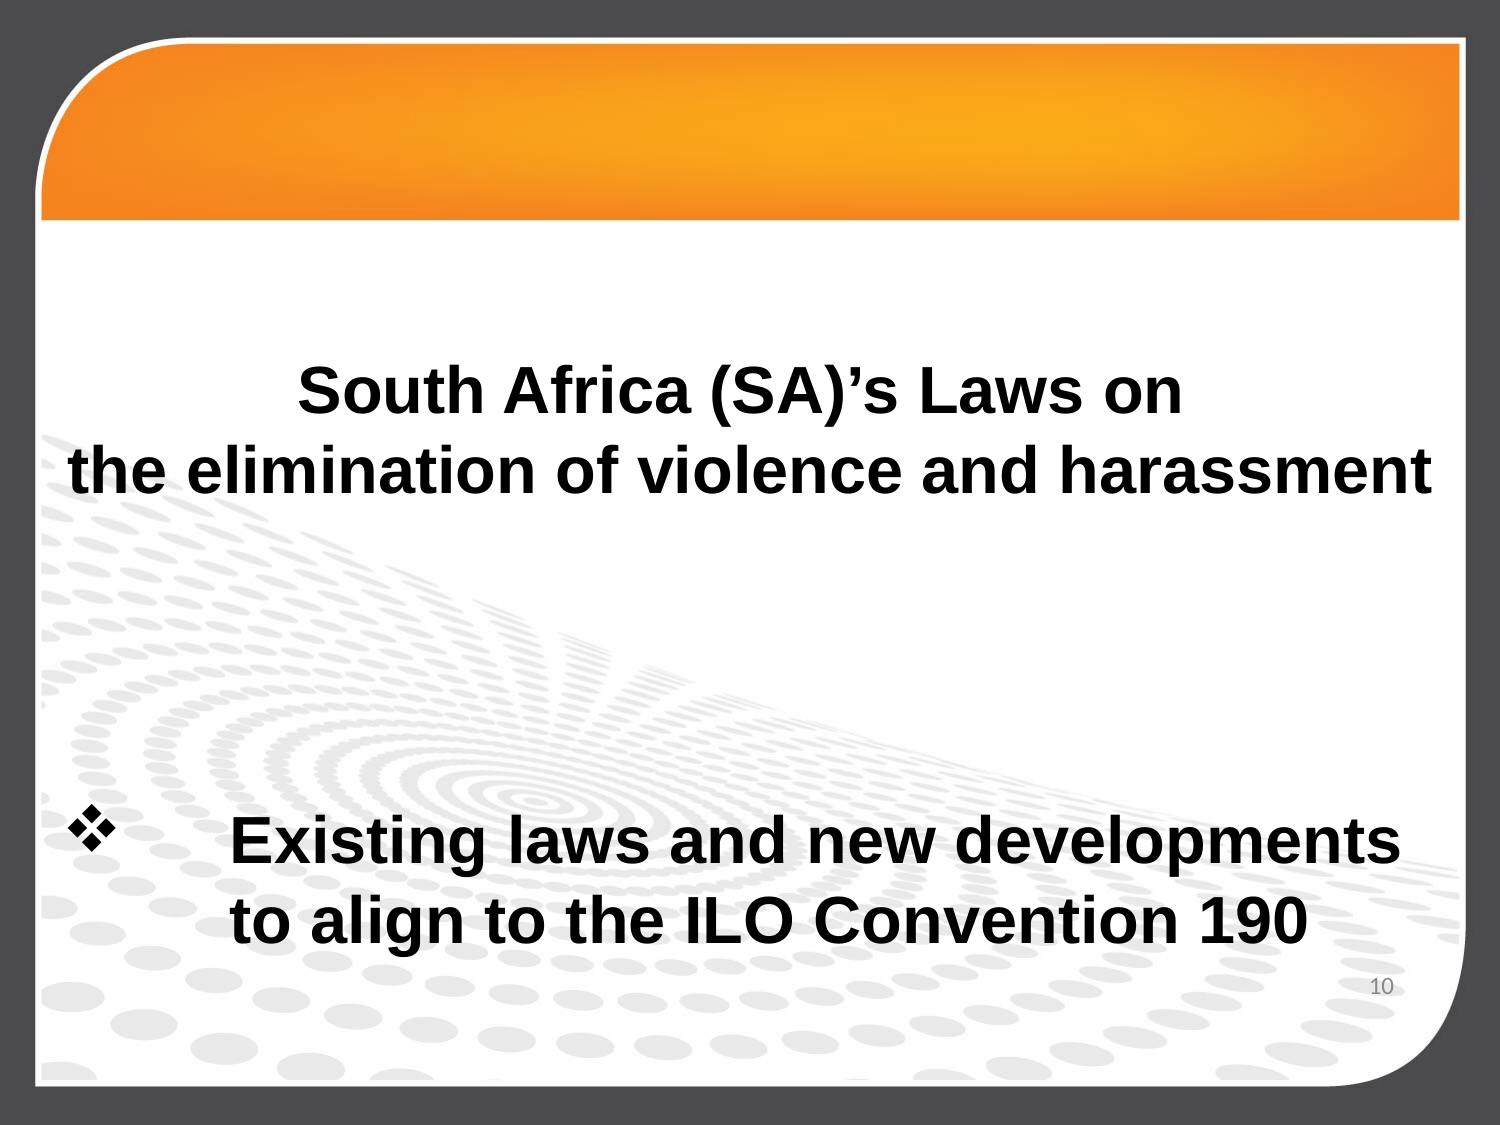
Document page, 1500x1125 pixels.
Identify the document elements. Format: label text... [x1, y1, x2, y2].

slide_number 10 [1074, 867, 1410, 1103]
picture [0, 0, 1500, 1125]
title South Africa (SA)’s Laws on the elimination of violence and harassment [40, 264, 1461, 591]
subtitle Existing laws and new developments to align to the ILO Convention 190 [40, 789, 1425, 1077]
